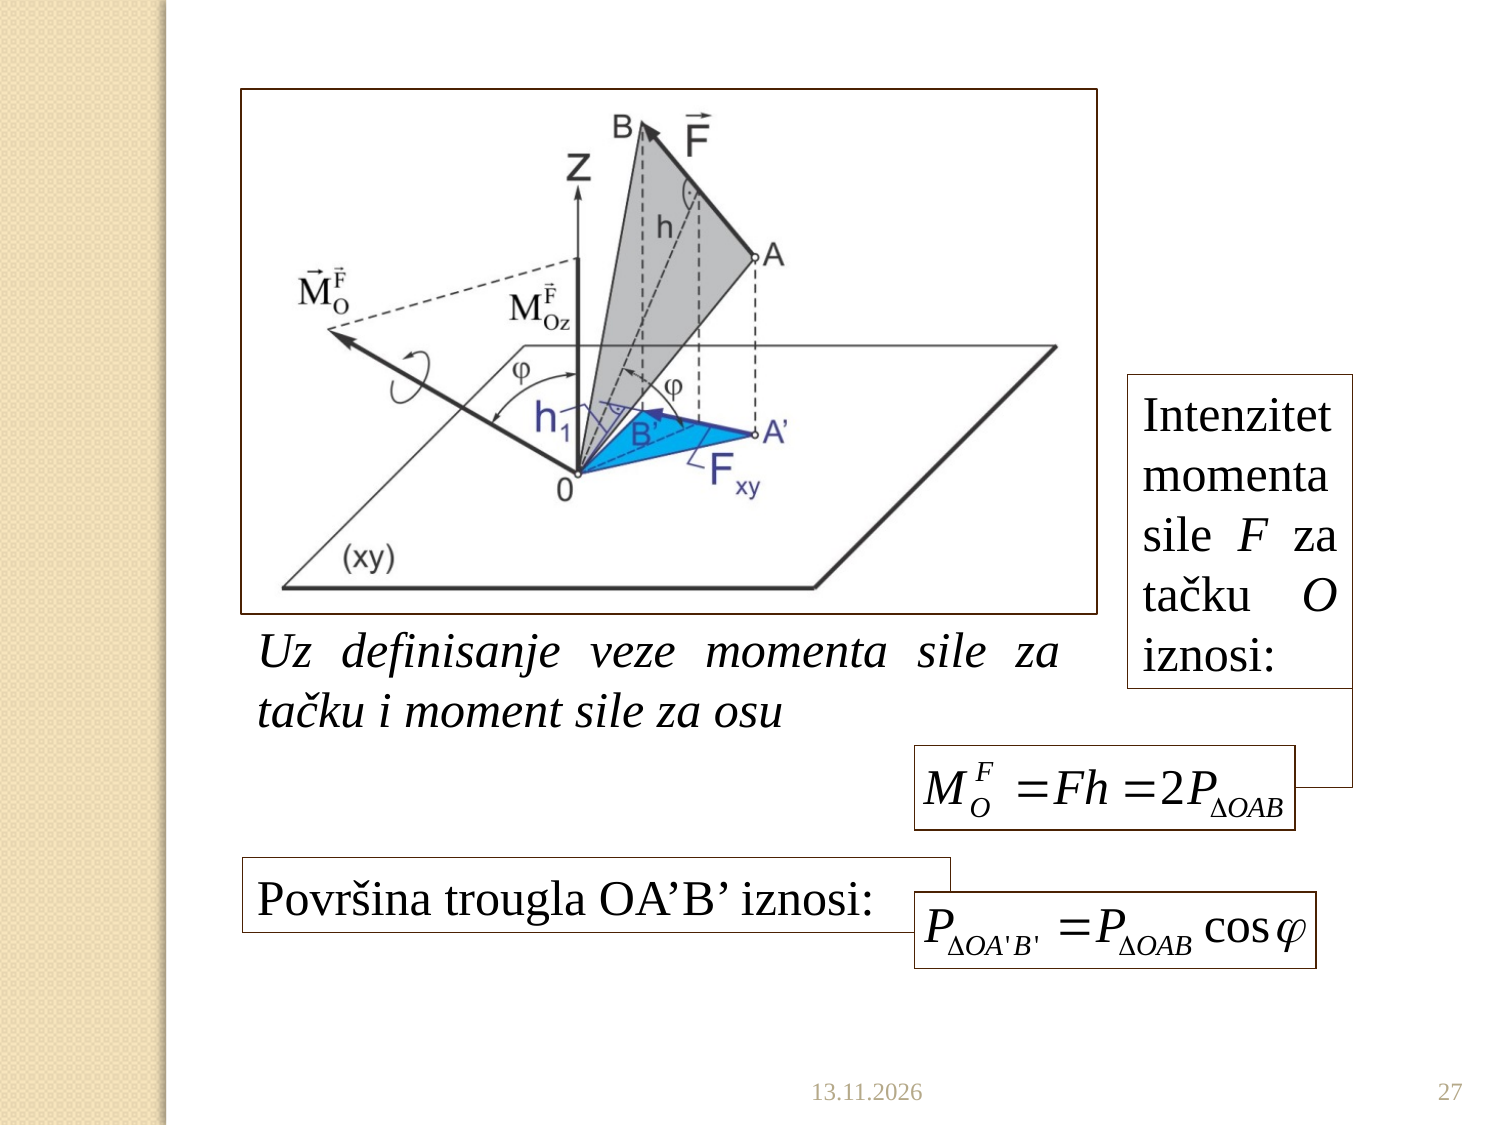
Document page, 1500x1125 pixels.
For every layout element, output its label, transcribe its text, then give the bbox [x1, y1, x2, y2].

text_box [915, 745, 1295, 830]
picture [241, 89, 1097, 613]
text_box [1294, 533, 1353, 788]
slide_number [587, 1034, 938, 1113]
text_box Intenzitet momenta sile F za tačku O iznosi: [1127, 374, 1353, 689]
slide_number 27 [1413, 1034, 1488, 1113]
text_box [915, 892, 1316, 968]
text_box Uz definisanje veze momenta sile za tačku i moment sile za osu [242, 622, 1076, 745]
text_box Površina trougla OA’B’ iznosi: [242, 857, 951, 933]
